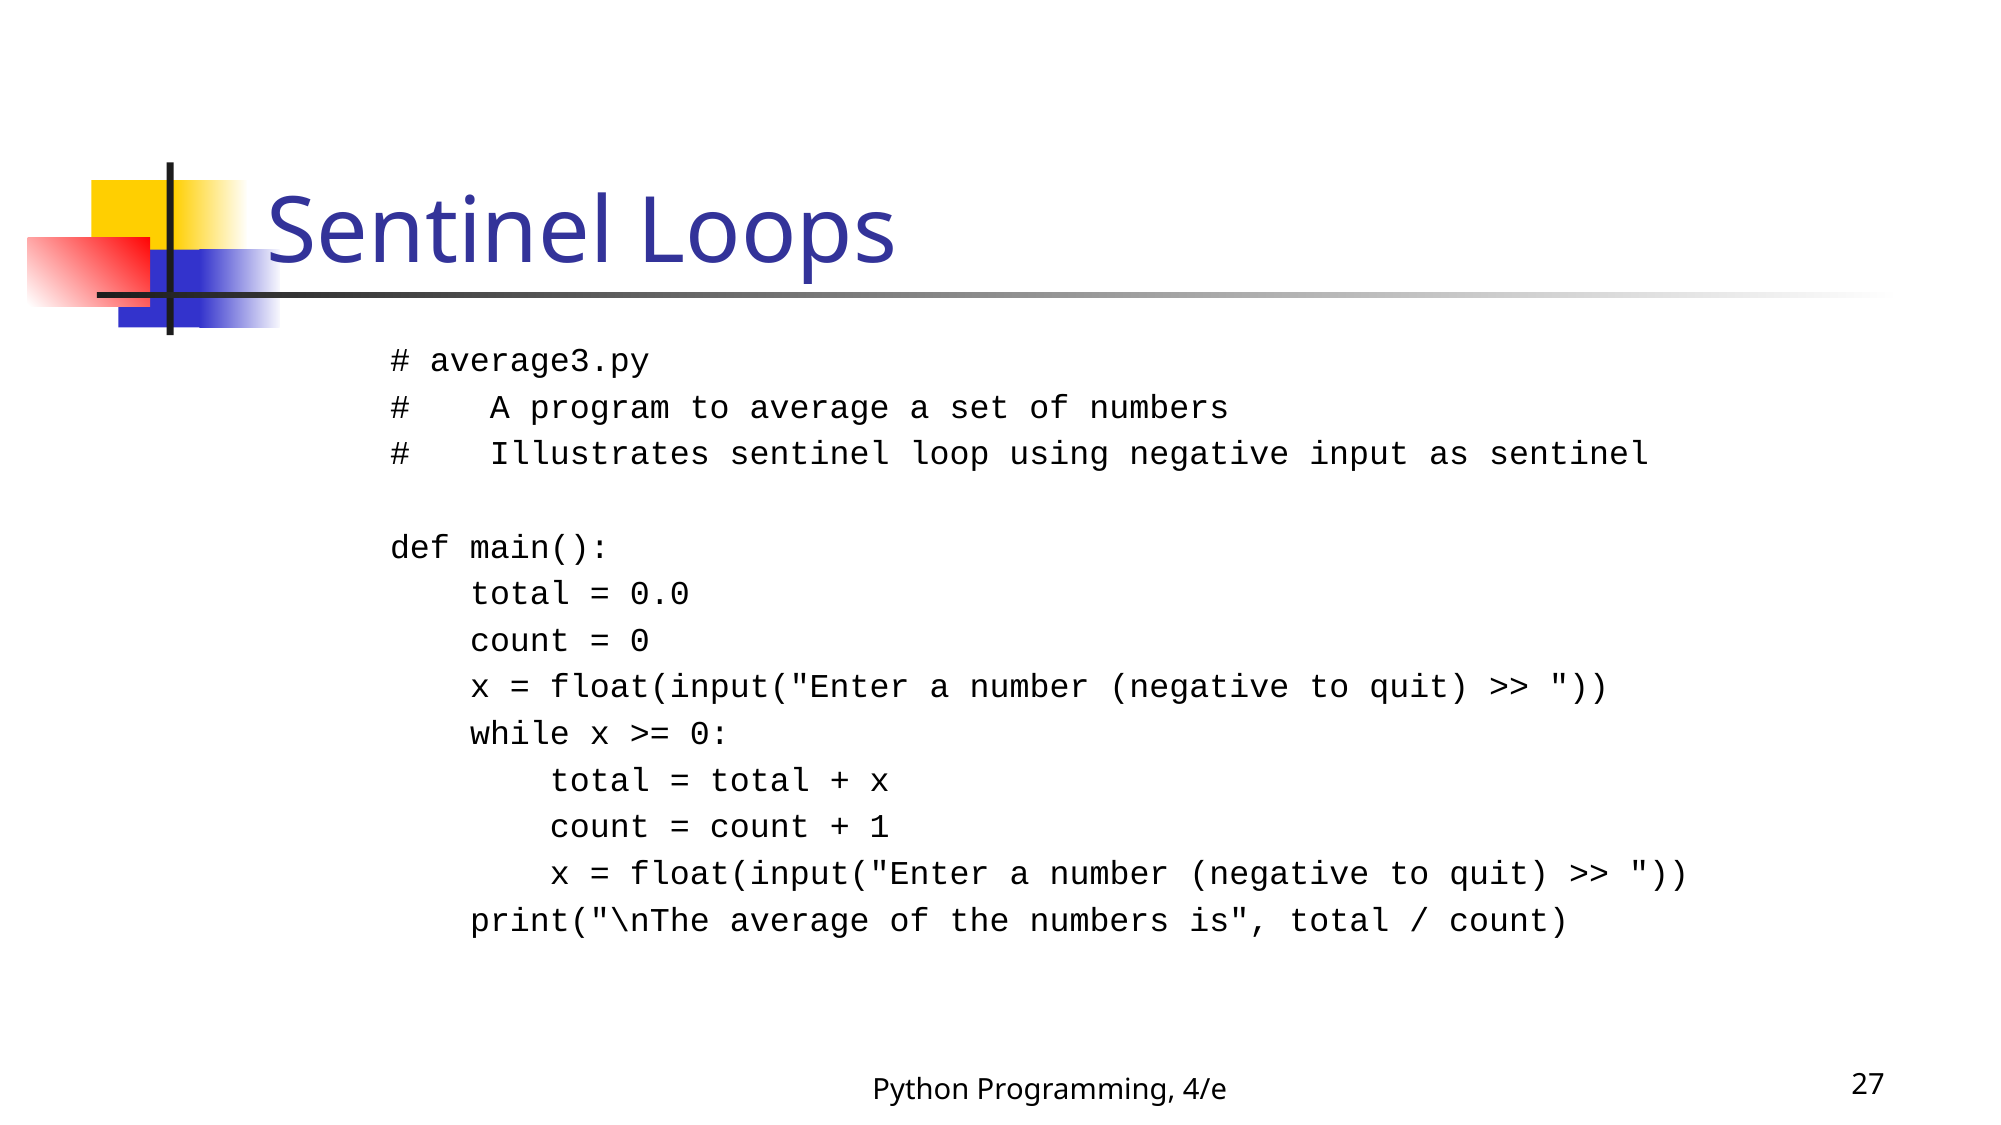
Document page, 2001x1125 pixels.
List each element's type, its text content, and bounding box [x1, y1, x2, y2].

title Sentinel Loops [251, 101, 1957, 289]
list # average3.py # A program to average a set of numbers # Illustrates sentinel loop using negative input as sentinel def main(): total = 0.0 count = 0 x = float(input("Enter a number (negative to quit) >> ")) while x >= 0: total = total + x count = count + 1 x = float(input("Enter a number (negative to quit) >> ")) print("\nThe average of the numbers is", total / count) [375, 331, 1719, 1006]
footer Python Programming, 4/e [733, 1037, 1367, 1113]
slide_number 27 [1483, 1037, 1901, 1113]
